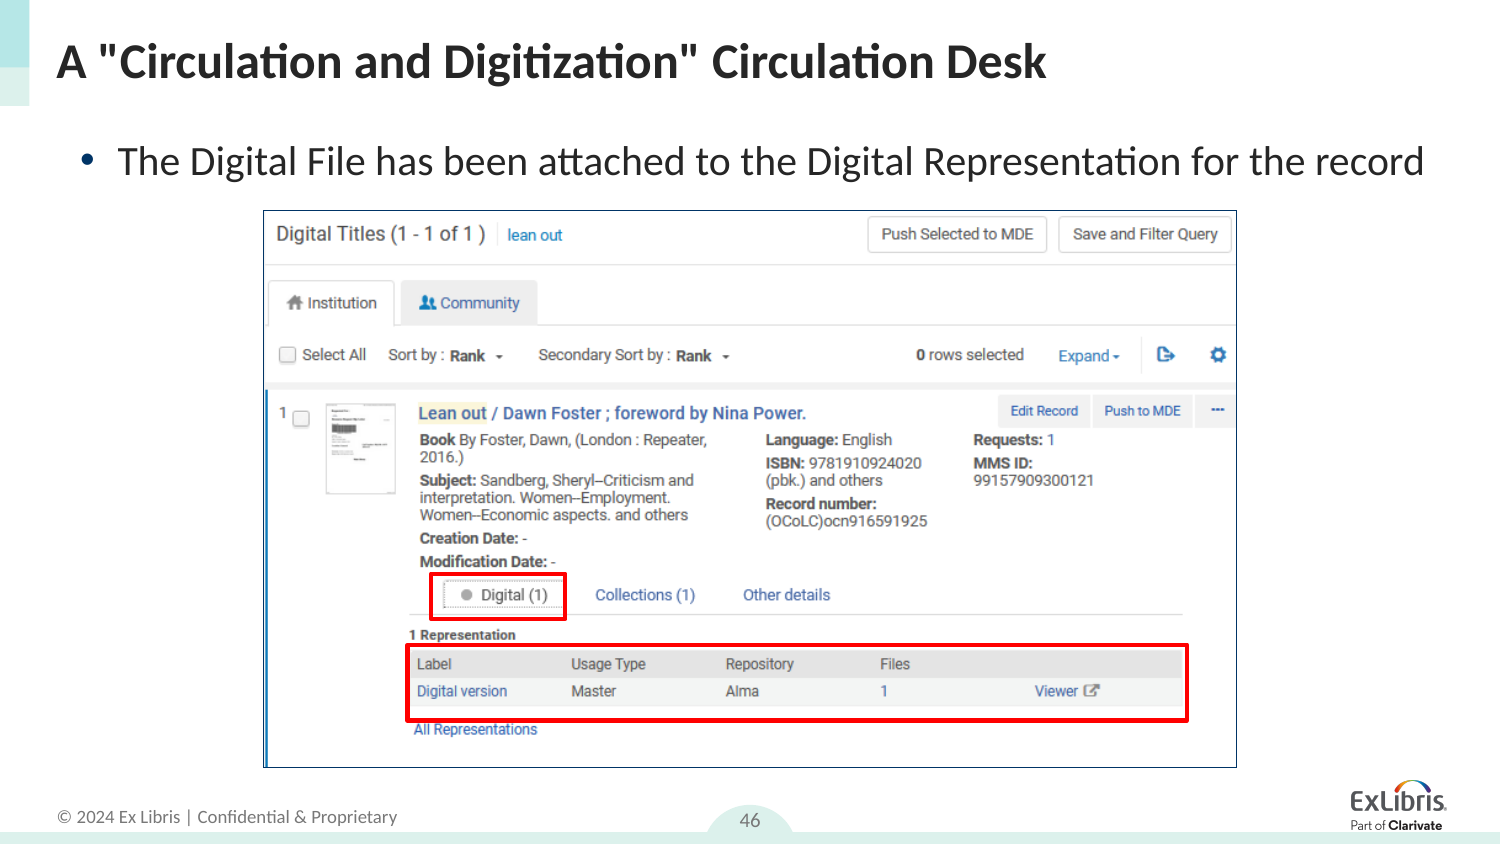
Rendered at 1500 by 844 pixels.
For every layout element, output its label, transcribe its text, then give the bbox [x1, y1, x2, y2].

slide_number 46 [705, 789, 795, 844]
picture [263, 210, 1237, 768]
title A "Circulation and Digitization" Circulation Desk [41, 11, 1483, 107]
list The Digital File has been attached to the Digital Representation for the record [64, 126, 1447, 345]
picture [1351, 780, 1447, 830]
